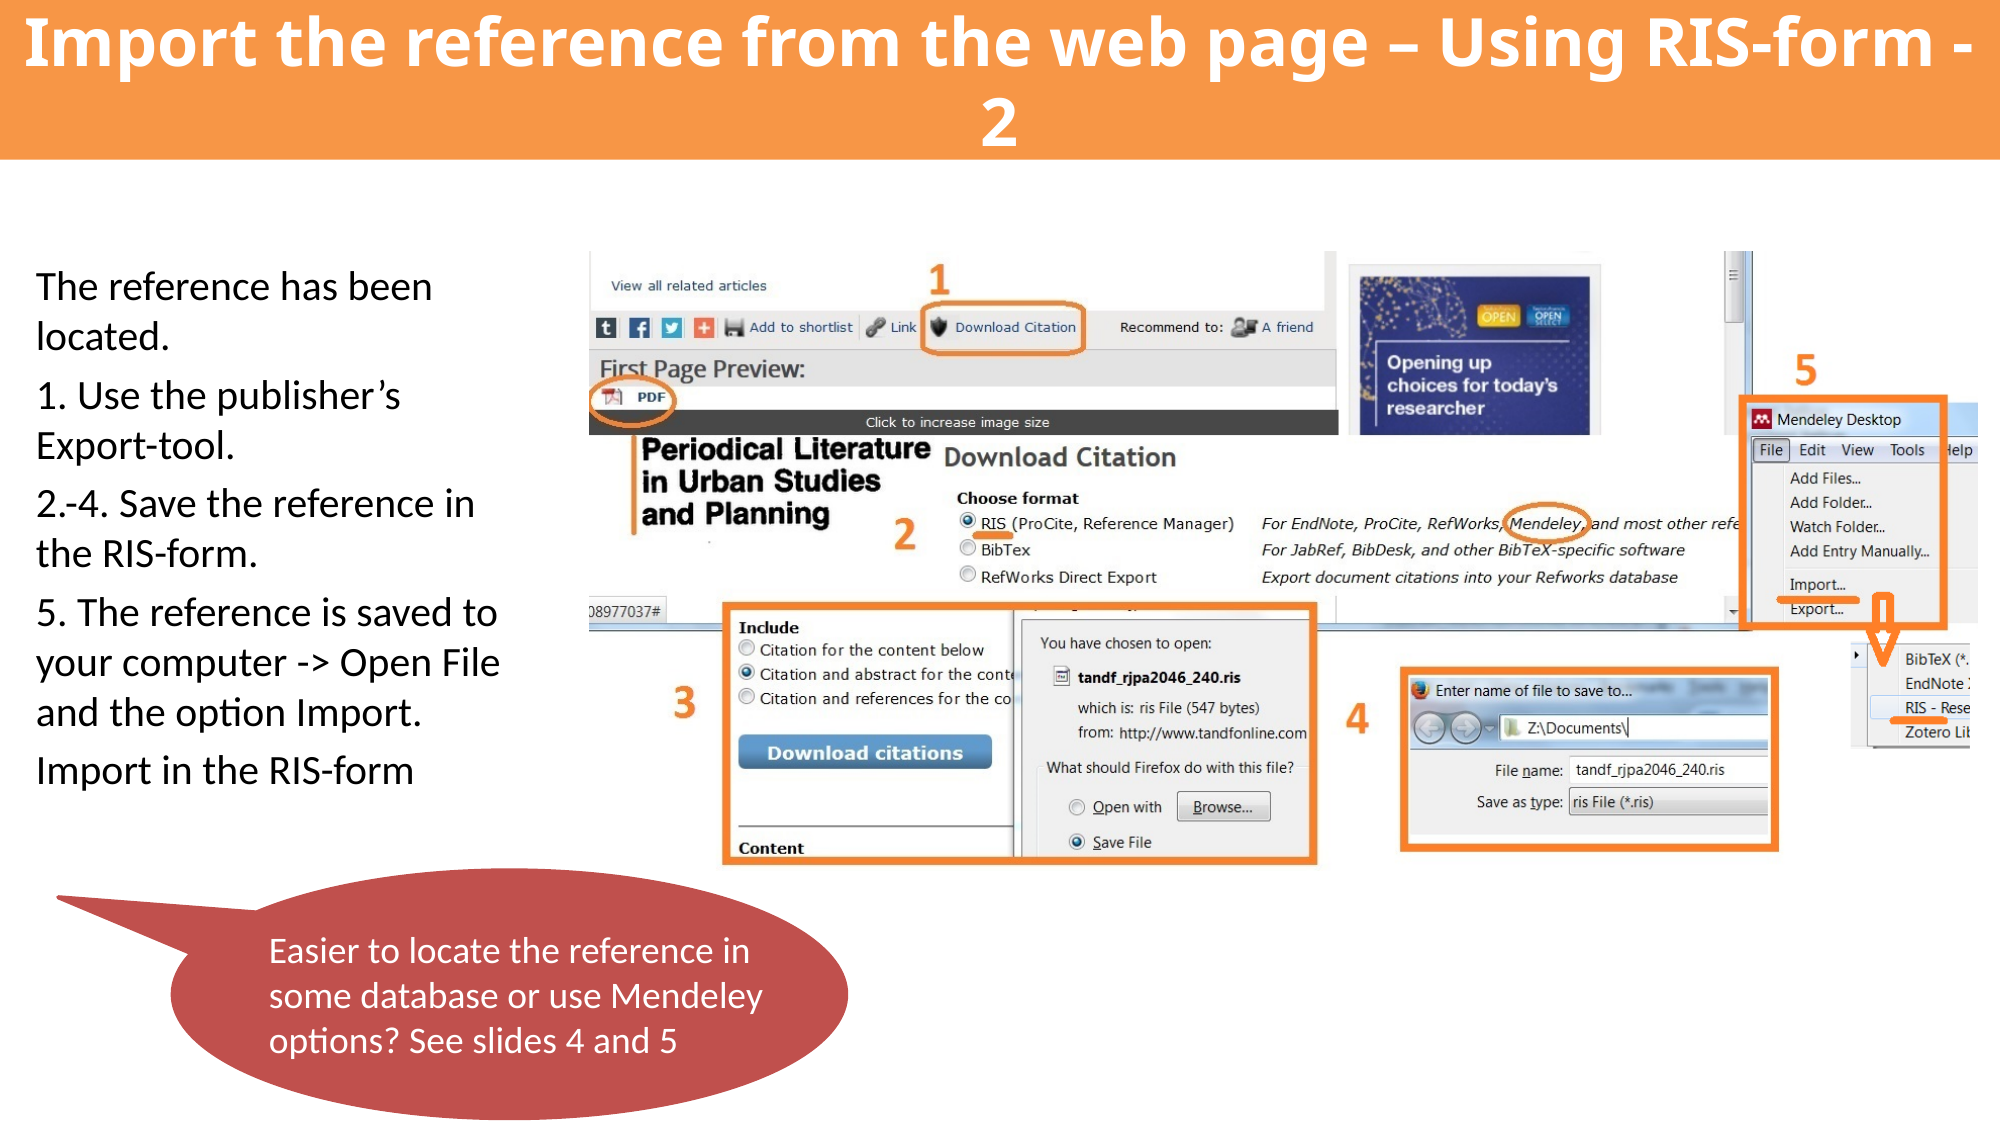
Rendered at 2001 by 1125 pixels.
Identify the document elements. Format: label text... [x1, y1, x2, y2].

text_box Import the reference from the web page – Using RIS-form -2 [0, 0, 2000, 160]
list The reference has been located. 1. Use the publisher’s Export-tool. 2.-4. Save the reference in the RIS-form. 5. The reference is saved to your computer -> Open File and the option Import. Import in the RIS-form [20, 251, 532, 947]
picture [588, 251, 1978, 871]
text_box [56, 868, 783, 1121]
text_box Easier to locate the reference in some database or use Mendeley options? See slides 4 and 5 [254, 918, 847, 1069]
text_box Olisiko helpompi paikantaa jostain kannasta? [77, 948, 316, 1099]
